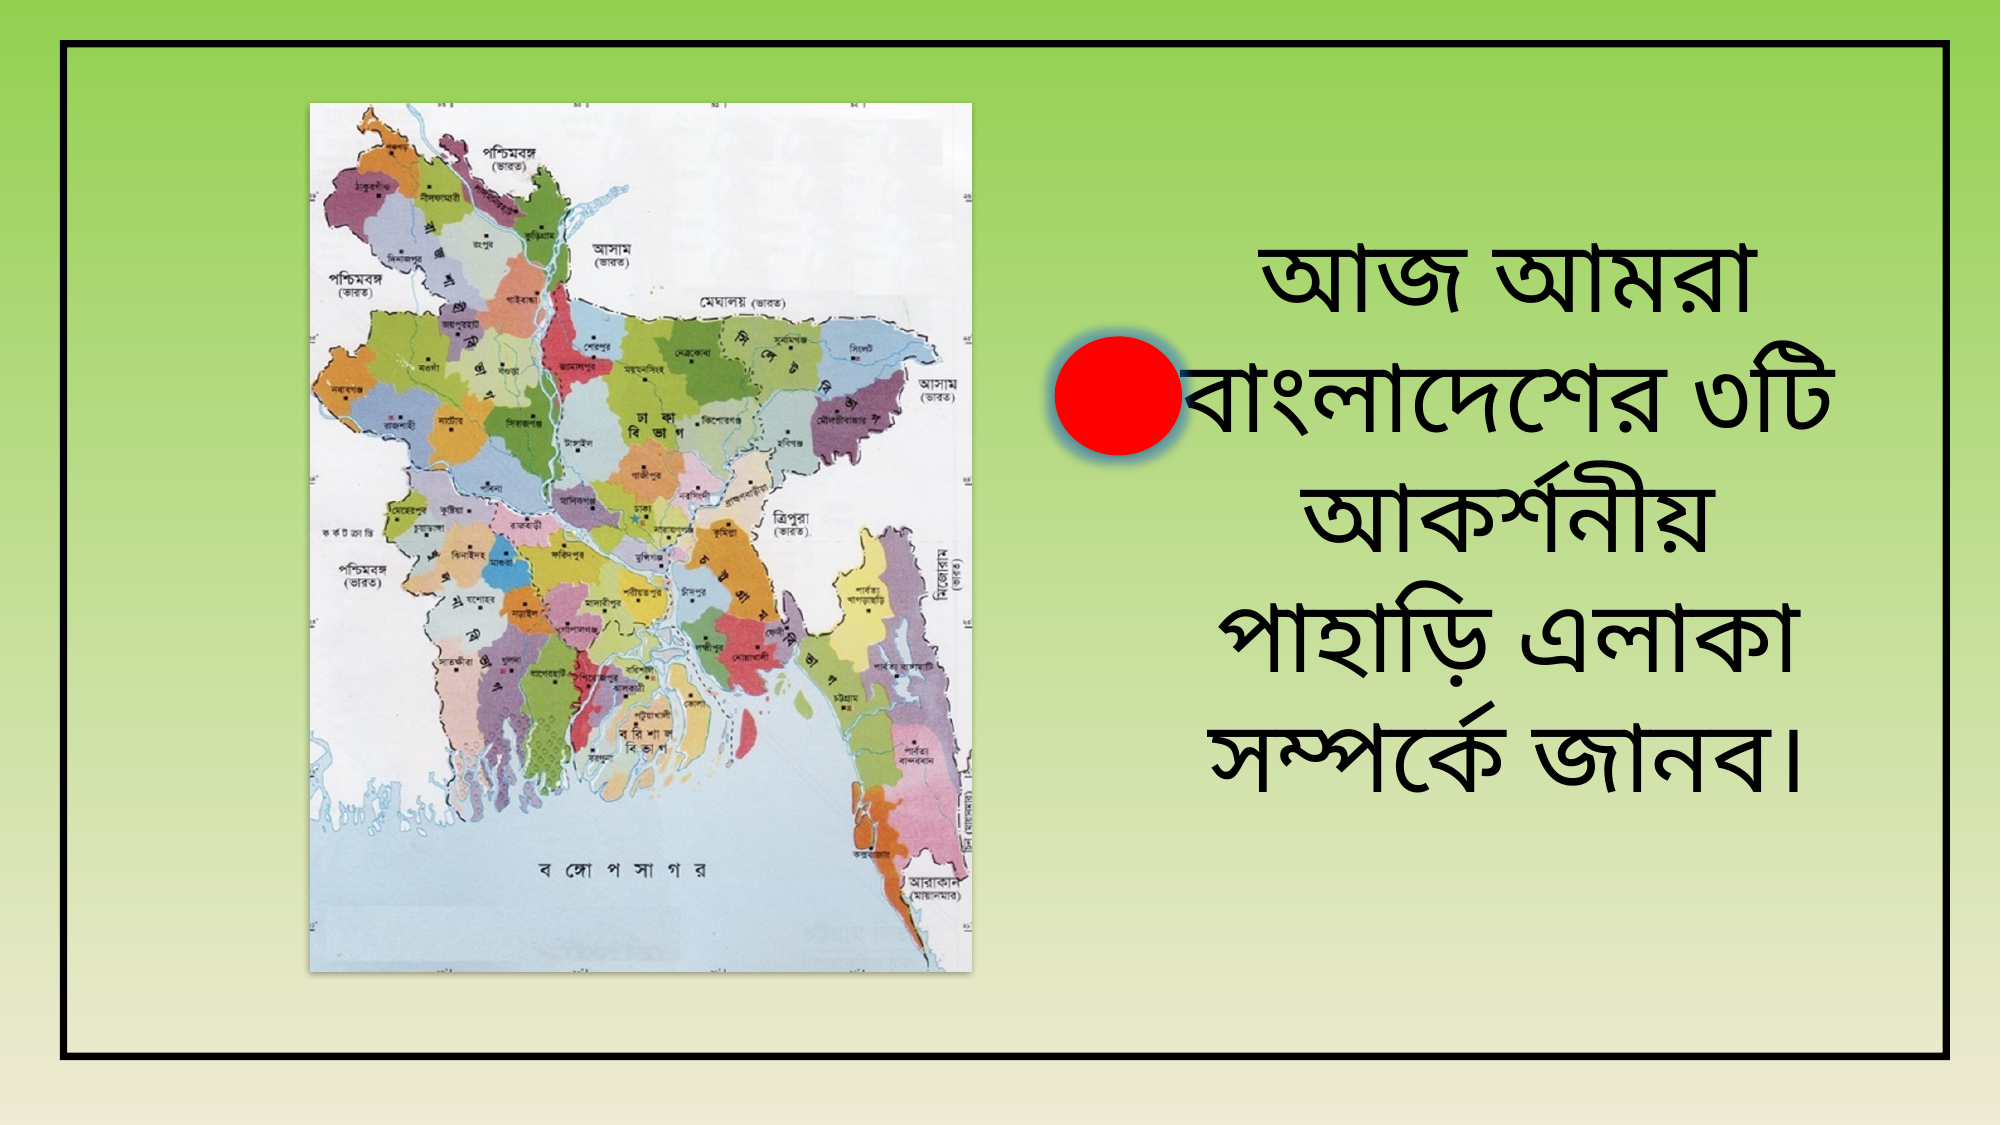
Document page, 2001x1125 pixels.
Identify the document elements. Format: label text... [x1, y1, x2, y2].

text_box [1054, 336, 1183, 456]
text_box আজ আমরা বাংলাদেশের ৩টি আকর্শনীয় পাহাড়ি এলাকা সম্পর্কে জানব। [1144, 205, 1872, 820]
text_box [307, 100, 975, 975]
text_box [58, 38, 1952, 1062]
